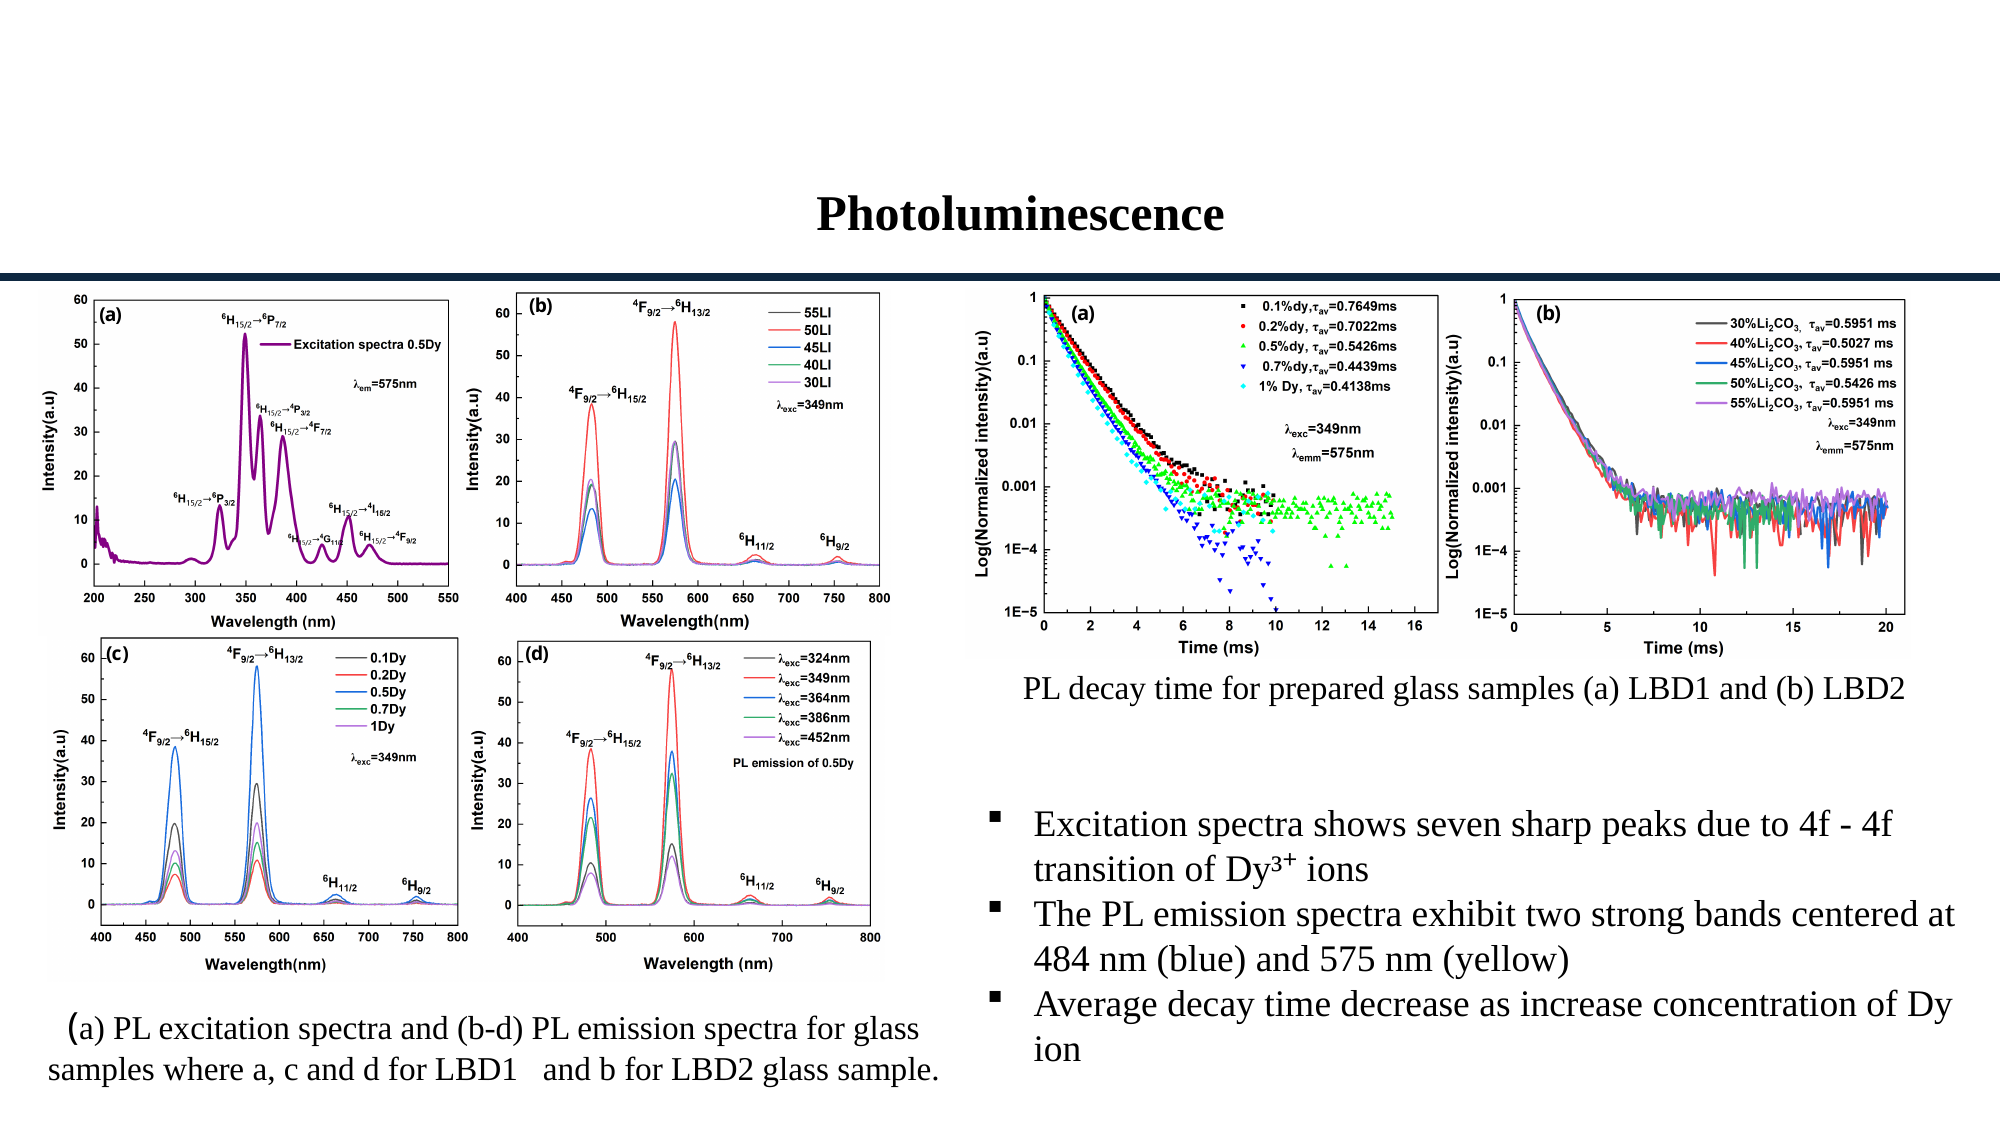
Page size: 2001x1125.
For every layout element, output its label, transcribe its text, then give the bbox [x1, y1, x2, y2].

text_box PL decay time for prepared glass samples (a) LBD1 and (b) LBD2 [999, 658, 1962, 714]
text_box Photoluminescence [633, 173, 1408, 249]
text_box Excitation spectra shows seven sharp peaks due to 4f - 4f transition of Dy³⁺ ions The PL emission spectra exhibit two strong bands centered at 484 nm (blue) and 575 nm (yellow) Average decay time decrease as increase concentration of Dy ion [971, 791, 1990, 1122]
picture [37, 288, 892, 983]
picture [965, 288, 1911, 660]
text_box (a) PL excitation spectra and (b-d) PL emission spectra for glass samples where a, c and d for LBD1 and b for LBD2 glass sample. [23, 994, 966, 1095]
